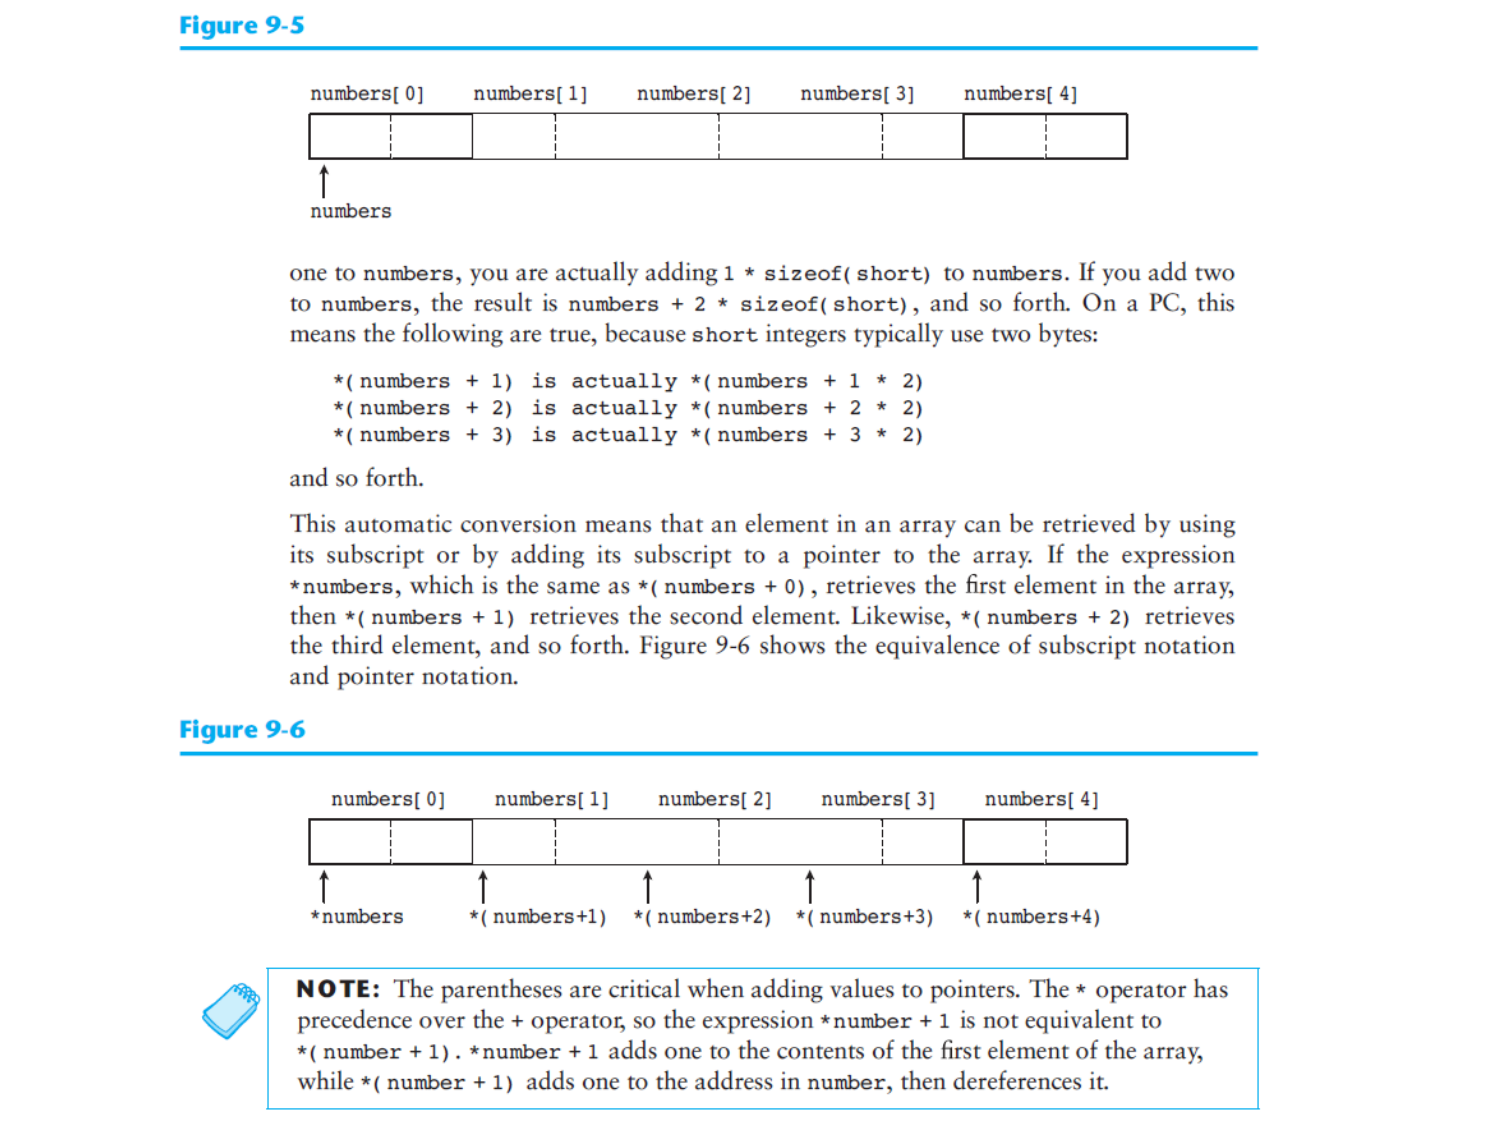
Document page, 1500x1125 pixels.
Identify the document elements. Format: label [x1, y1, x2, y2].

picture [149, 0, 1301, 1125]
